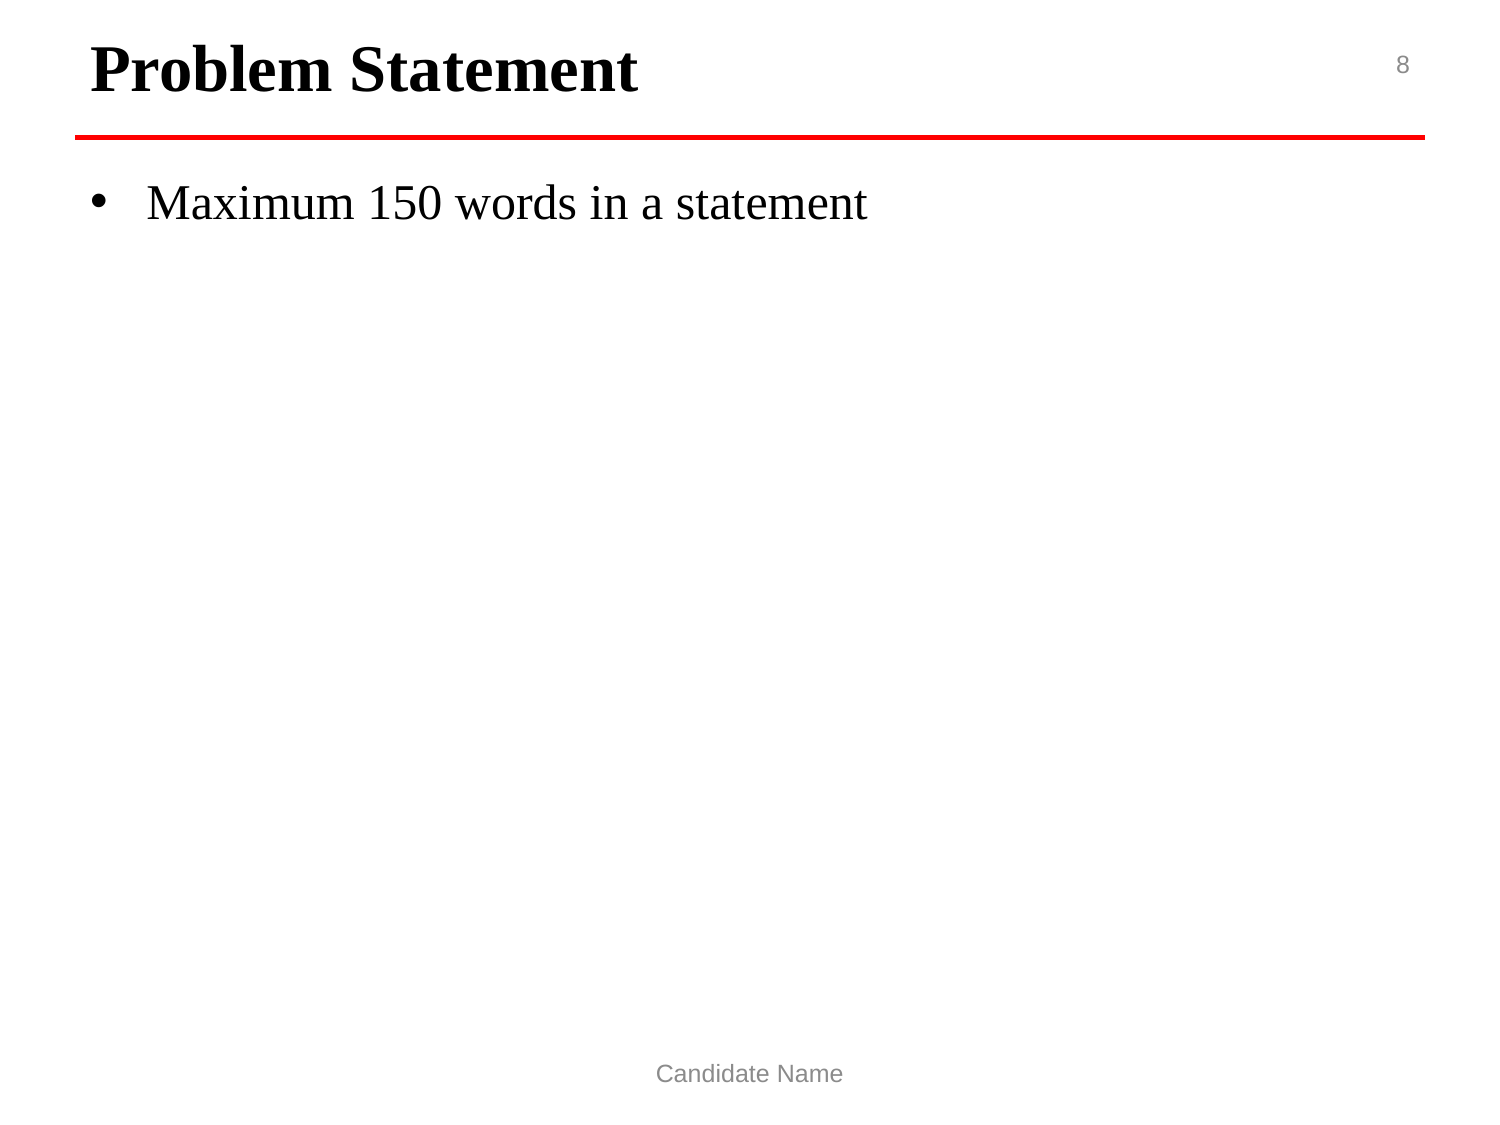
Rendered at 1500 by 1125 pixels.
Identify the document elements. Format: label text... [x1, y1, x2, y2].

slide_number 8 [1074, 33, 1425, 94]
list Maximum 150 words in a statement [75, 162, 1425, 239]
footer Candidate Name [512, 1042, 988, 1103]
title Problem Statement [75, 12, 1425, 118]
